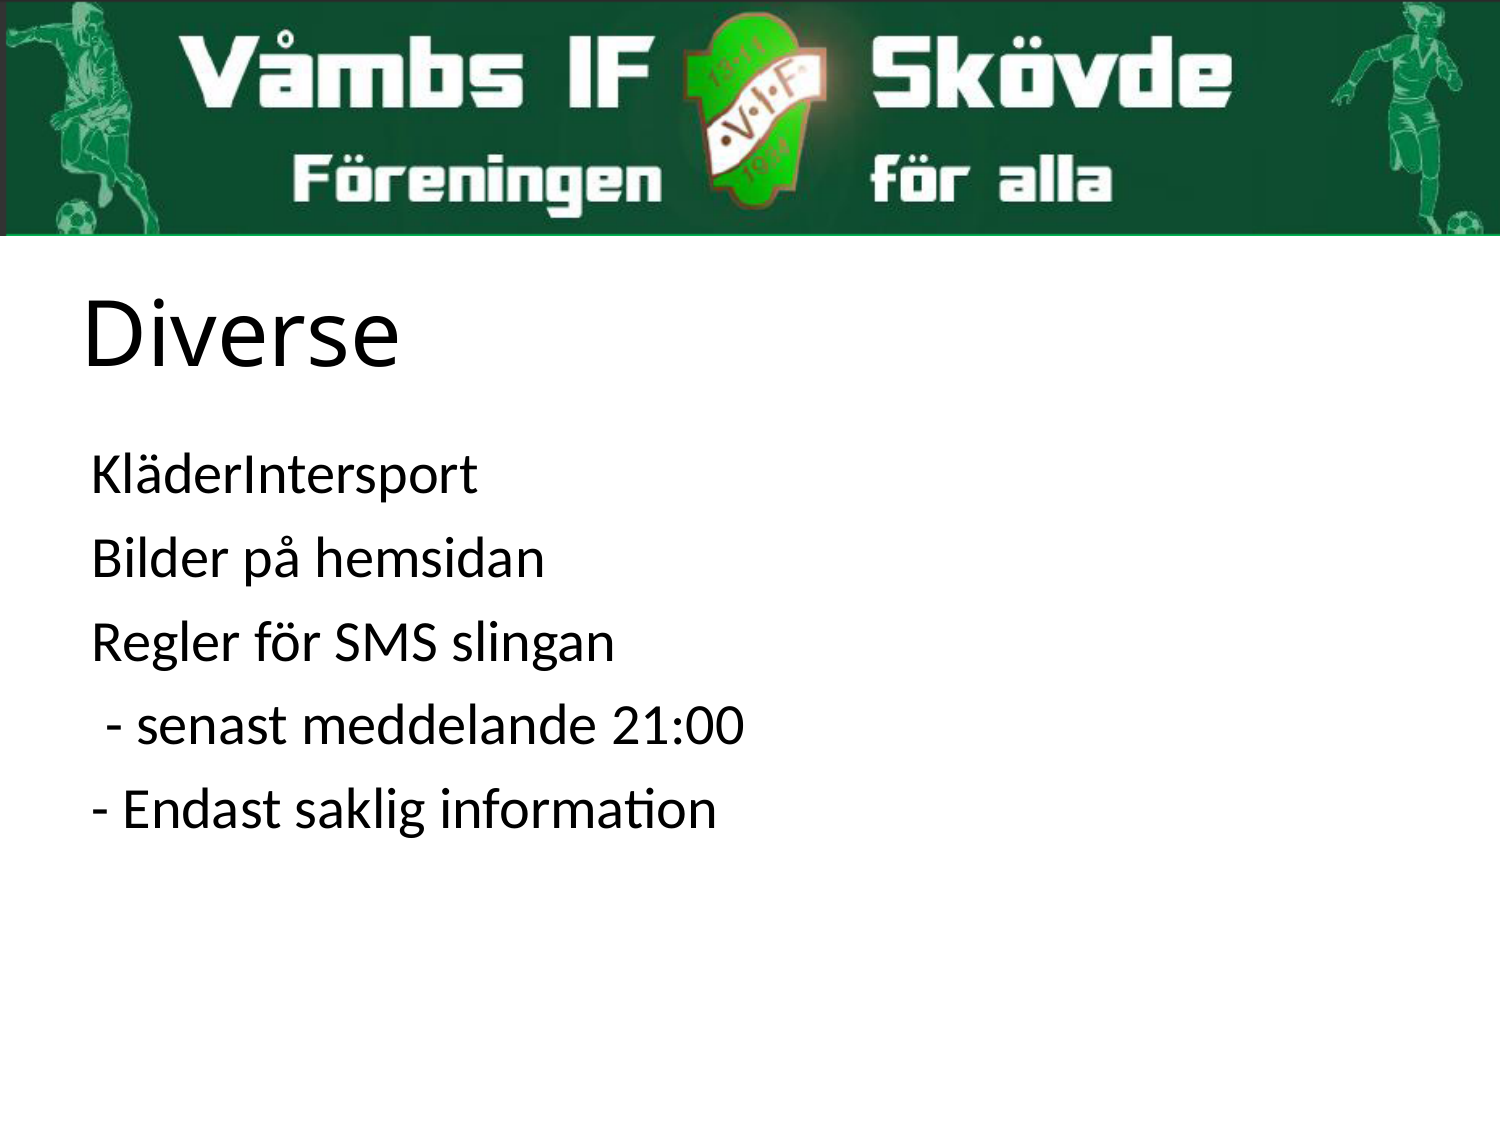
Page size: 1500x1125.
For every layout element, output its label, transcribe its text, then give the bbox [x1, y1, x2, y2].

title Diverse [64, 243, 1415, 431]
picture [0, 0, 1500, 236]
list KläderIntersport Bilder på hemsidan Regler för SMS slingan - senast meddelande 21:00 - Endast saklig information [76, 436, 1371, 972]
